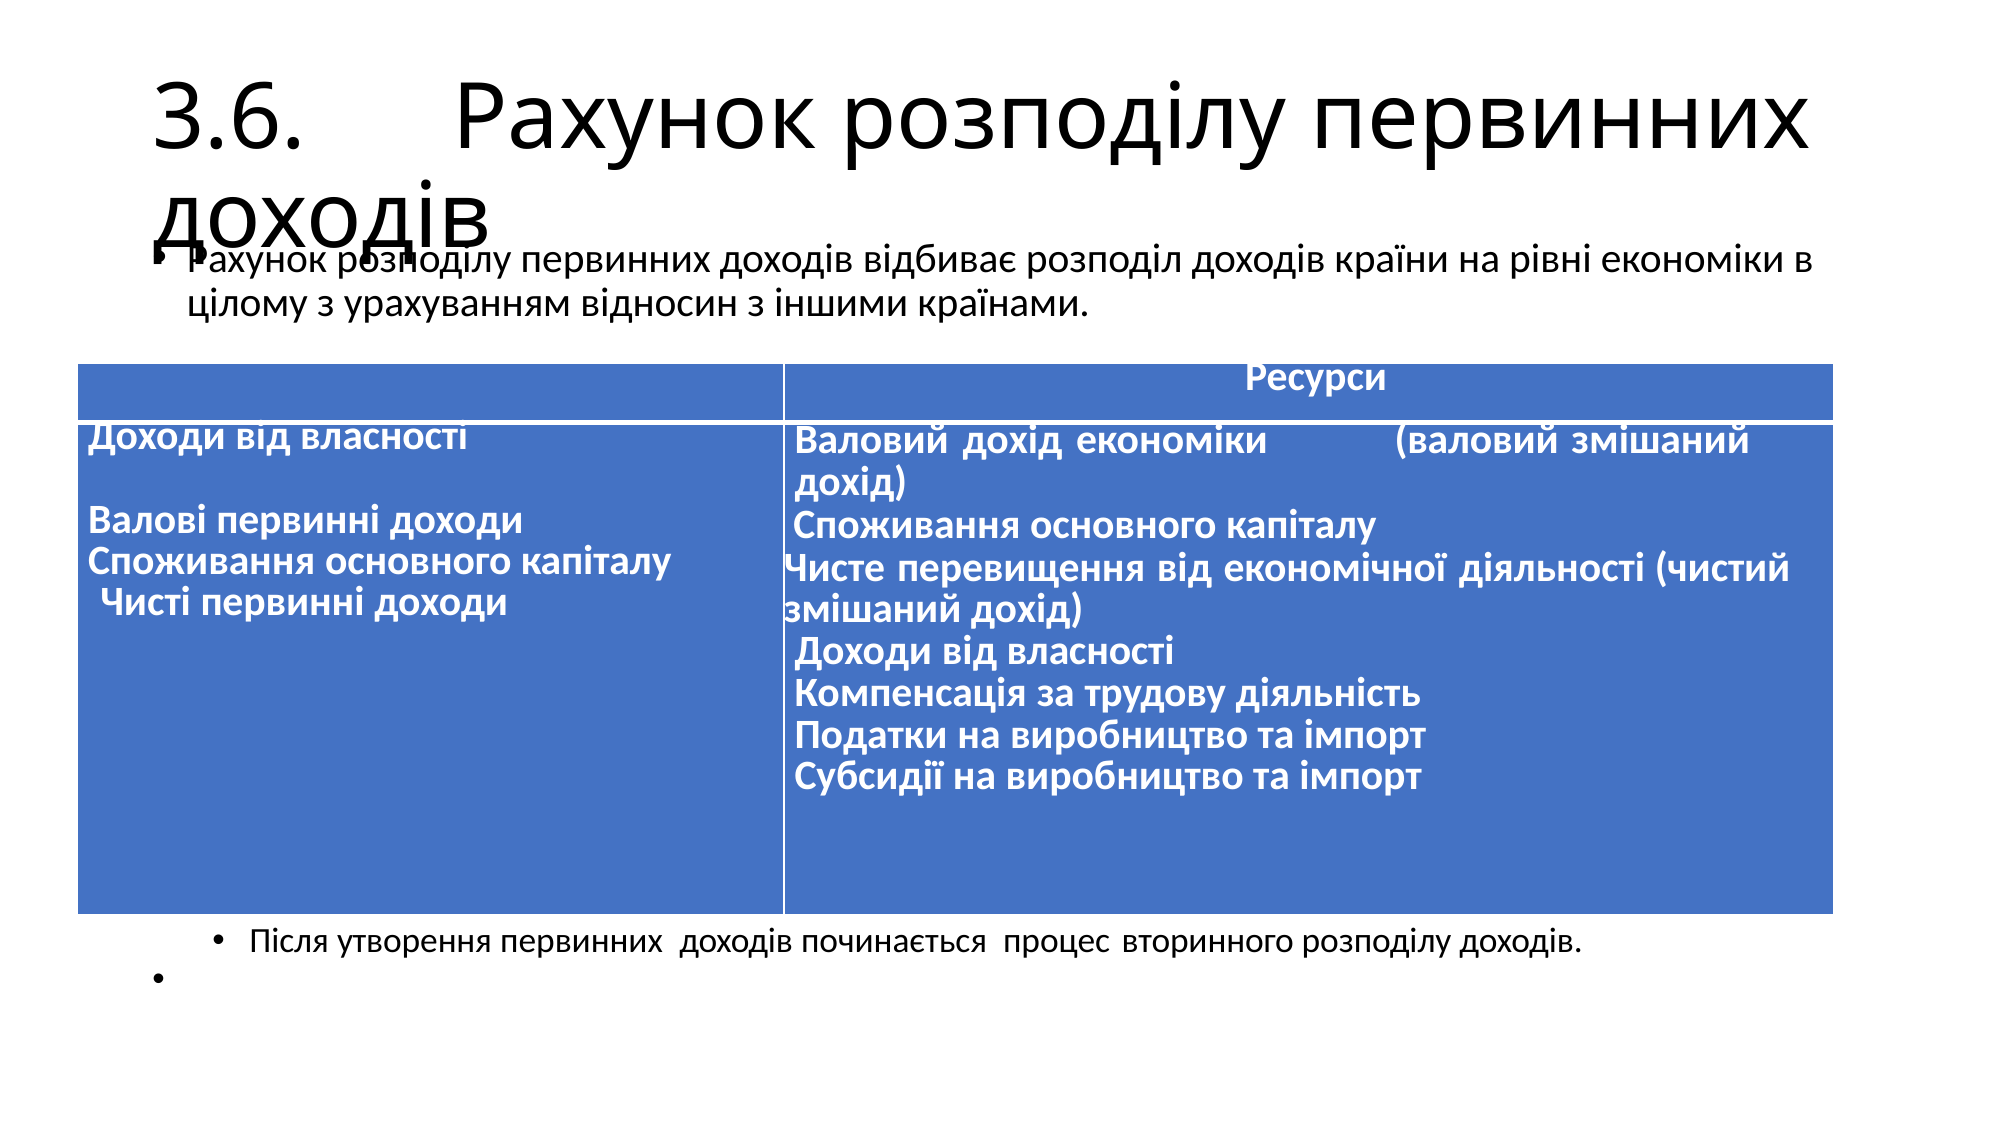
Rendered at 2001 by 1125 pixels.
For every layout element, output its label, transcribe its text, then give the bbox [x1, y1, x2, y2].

list Рахунок розподілу первинних доходів відбиває розподіл доходів країни на рівні економіки в цілому з урахуванням відносин з іншими країнами. Після утворення первинних доходів починається процес вторинного розподілу доходів. [137, 229, 1863, 1014]
table_cell Доходи від власності Валові первинні доходи Споживання основного капіталу Чисті первинні доходи [78, 425, 783, 914]
table_cell Валовий дохід економіки (валовий змішаний дохід) Споживання основного капіталу Чисте перевищення від економічної діяльності (чистий змішаний дохід) Доходи від власності Компенсація за трудову діяльність Податки на виробництво та імпорт Субсидії на виробництво та імпорт [785, 425, 1833, 914]
table_header [78, 364, 783, 420]
title 3.6. Рахунок розподілу первинних доходів [137, 59, 1863, 229]
table_header Ресурси [785, 364, 1833, 420]
